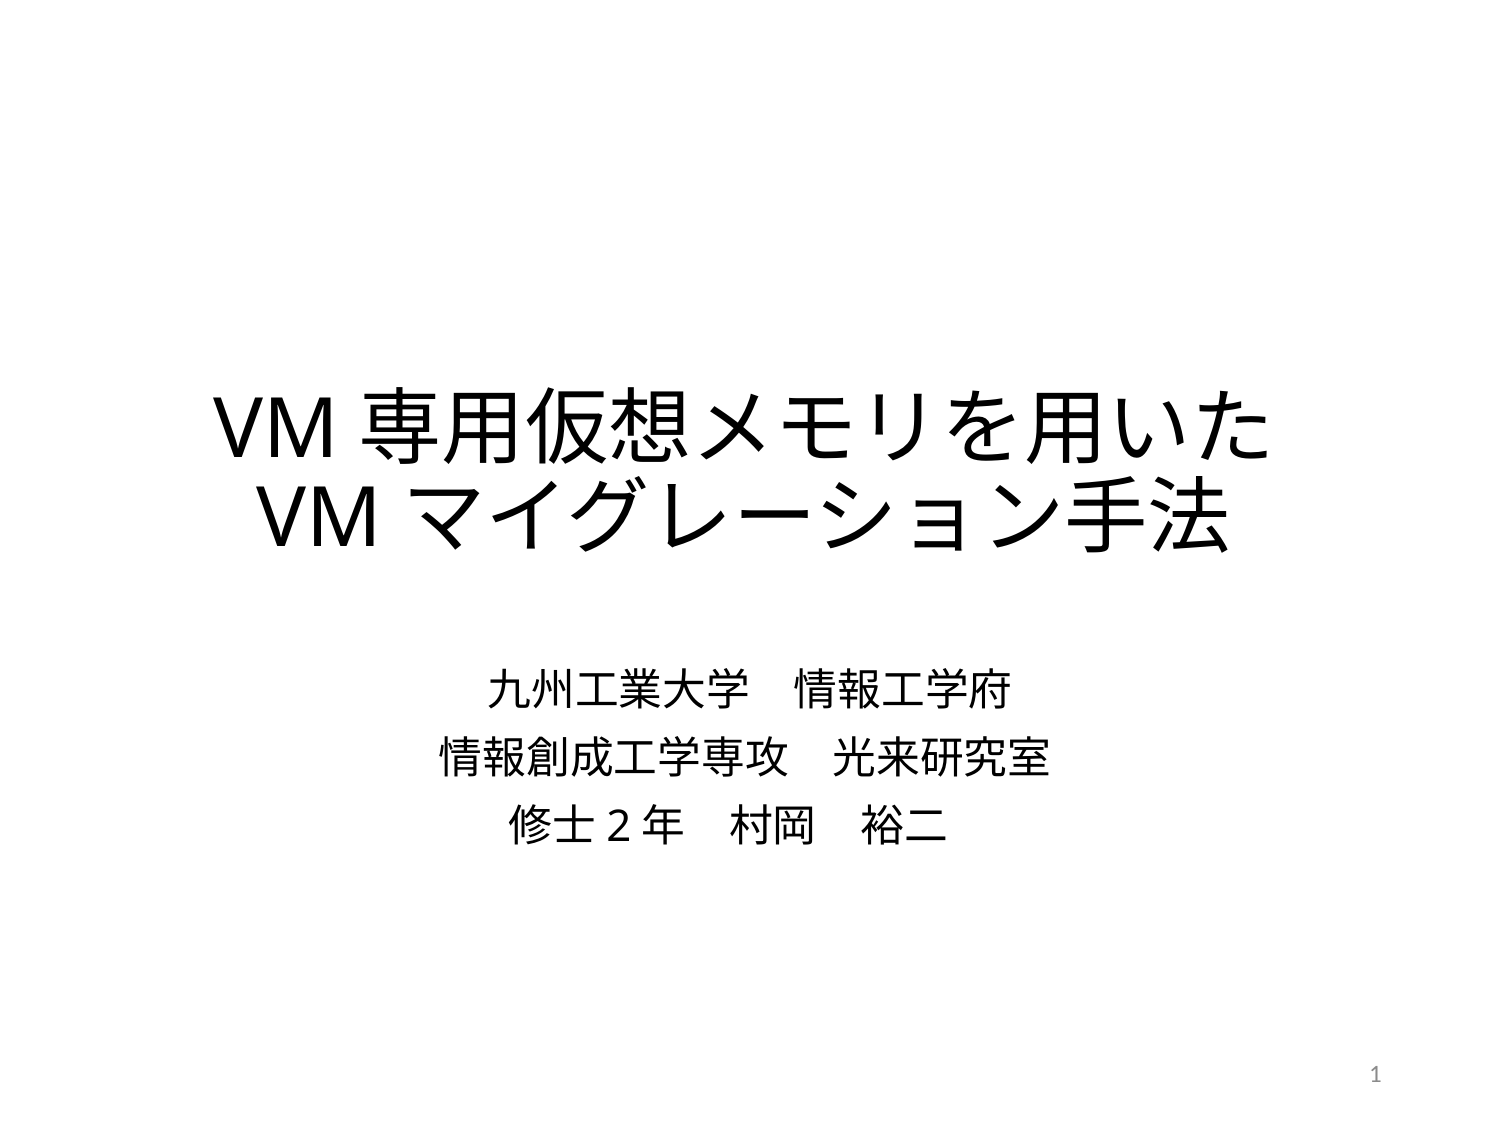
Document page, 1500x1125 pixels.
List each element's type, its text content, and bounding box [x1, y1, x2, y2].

subtitle 九州工業大学 情報工学府 情報創成工学専攻 光来研究室 修士2年 村岡 裕二 [187, 660, 1313, 863]
title VM専用仮想メモリを用いた VMマイグレーション手法 [76, 278, 1412, 573]
slide_number 1 [1059, 1042, 1397, 1103]
